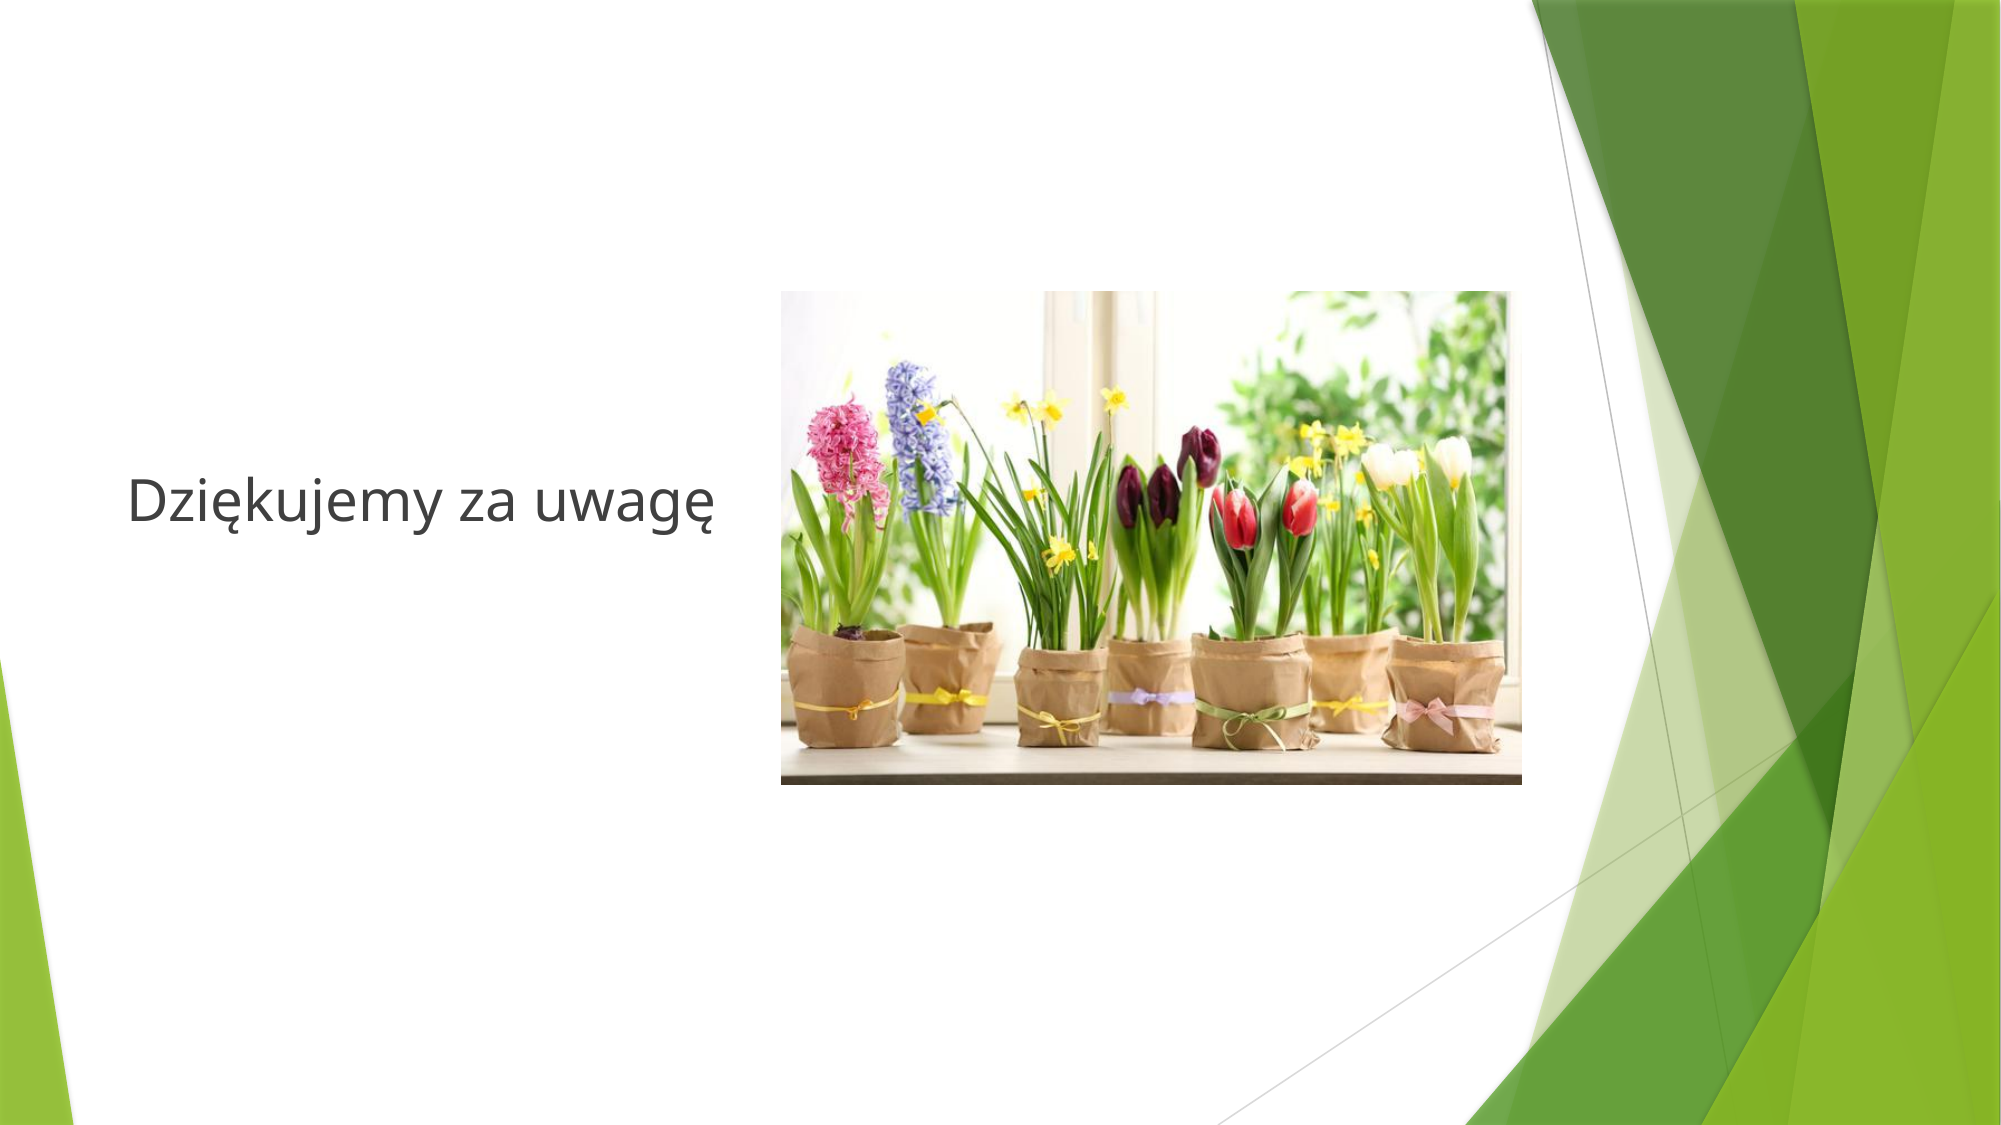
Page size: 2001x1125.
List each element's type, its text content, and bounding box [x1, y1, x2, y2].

list Dziękujemy za uwagę [111, 455, 744, 587]
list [780, 290, 1522, 785]
